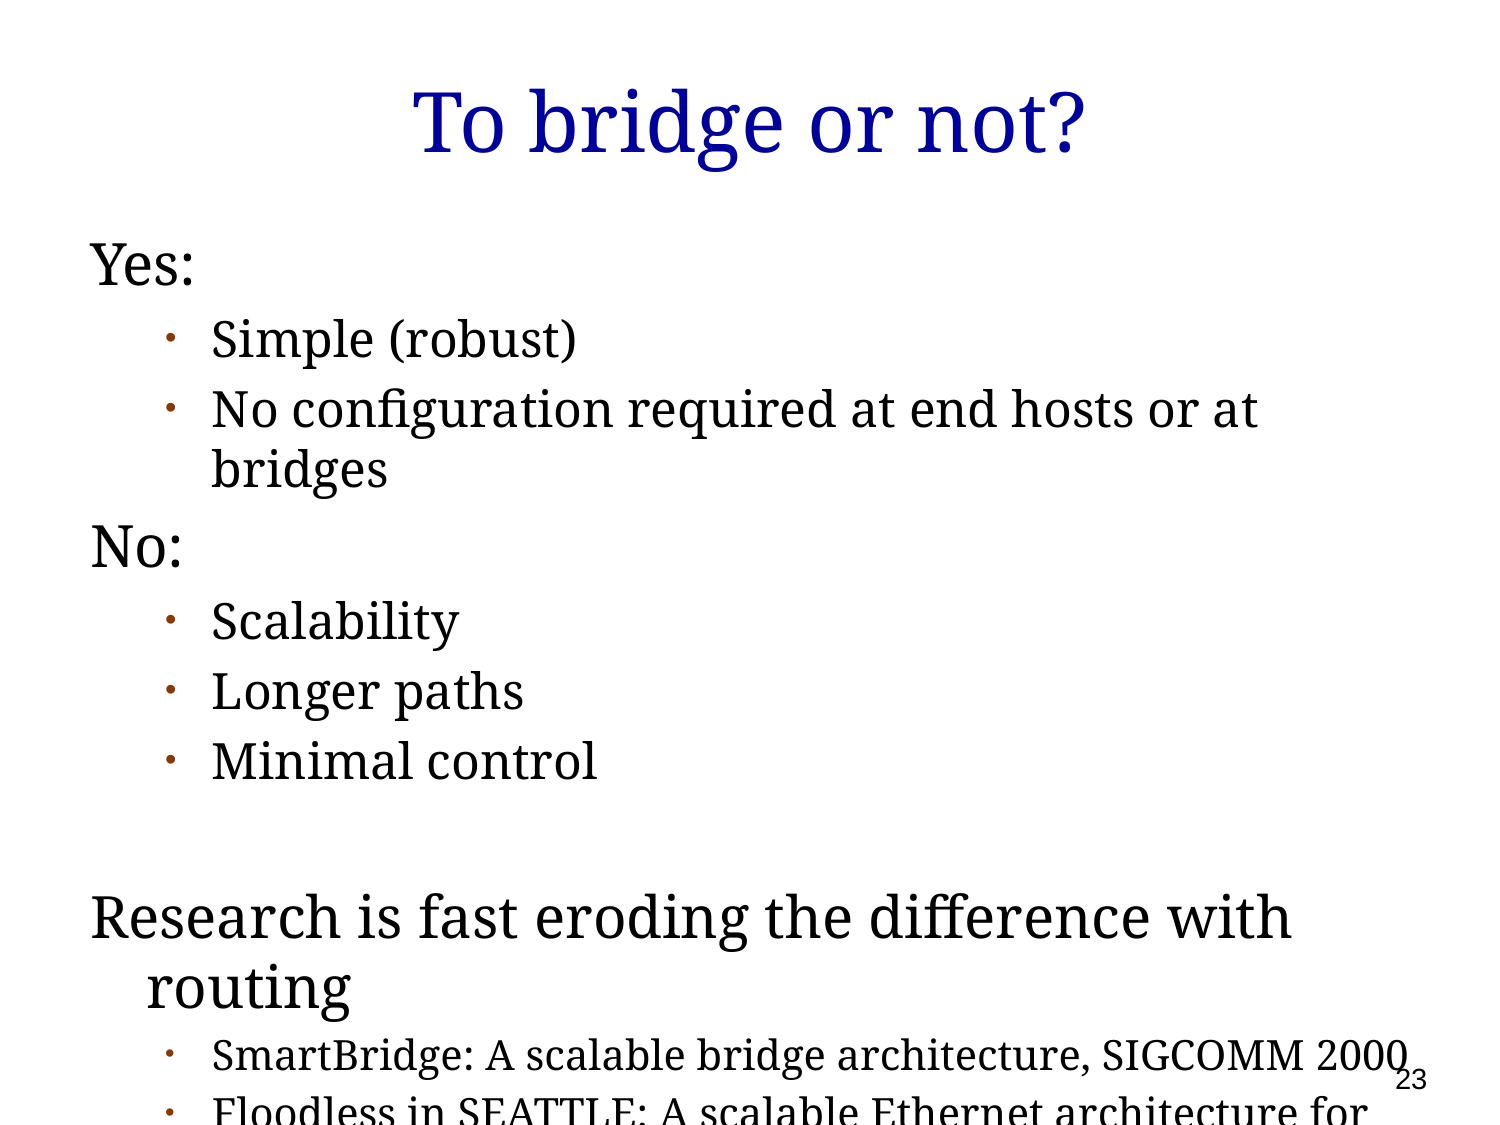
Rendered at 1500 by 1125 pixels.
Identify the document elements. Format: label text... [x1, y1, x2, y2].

title To bridge or not? [74, 47, 1426, 191]
slide_number 23 [1092, 1024, 1443, 1103]
list Yes: Simple (robust) No configuration required at end hosts or at bridges No: Scalability Longer paths Minimal control Research is fast eroding the difference with routing SmartBridge: A scalable bridge architecture, SIGCOMM 2000 Floodless in SEATTLE: A scalable Ethernet architecture for large enterprises, SIGCOMM 2008 [74, 219, 1426, 1063]
